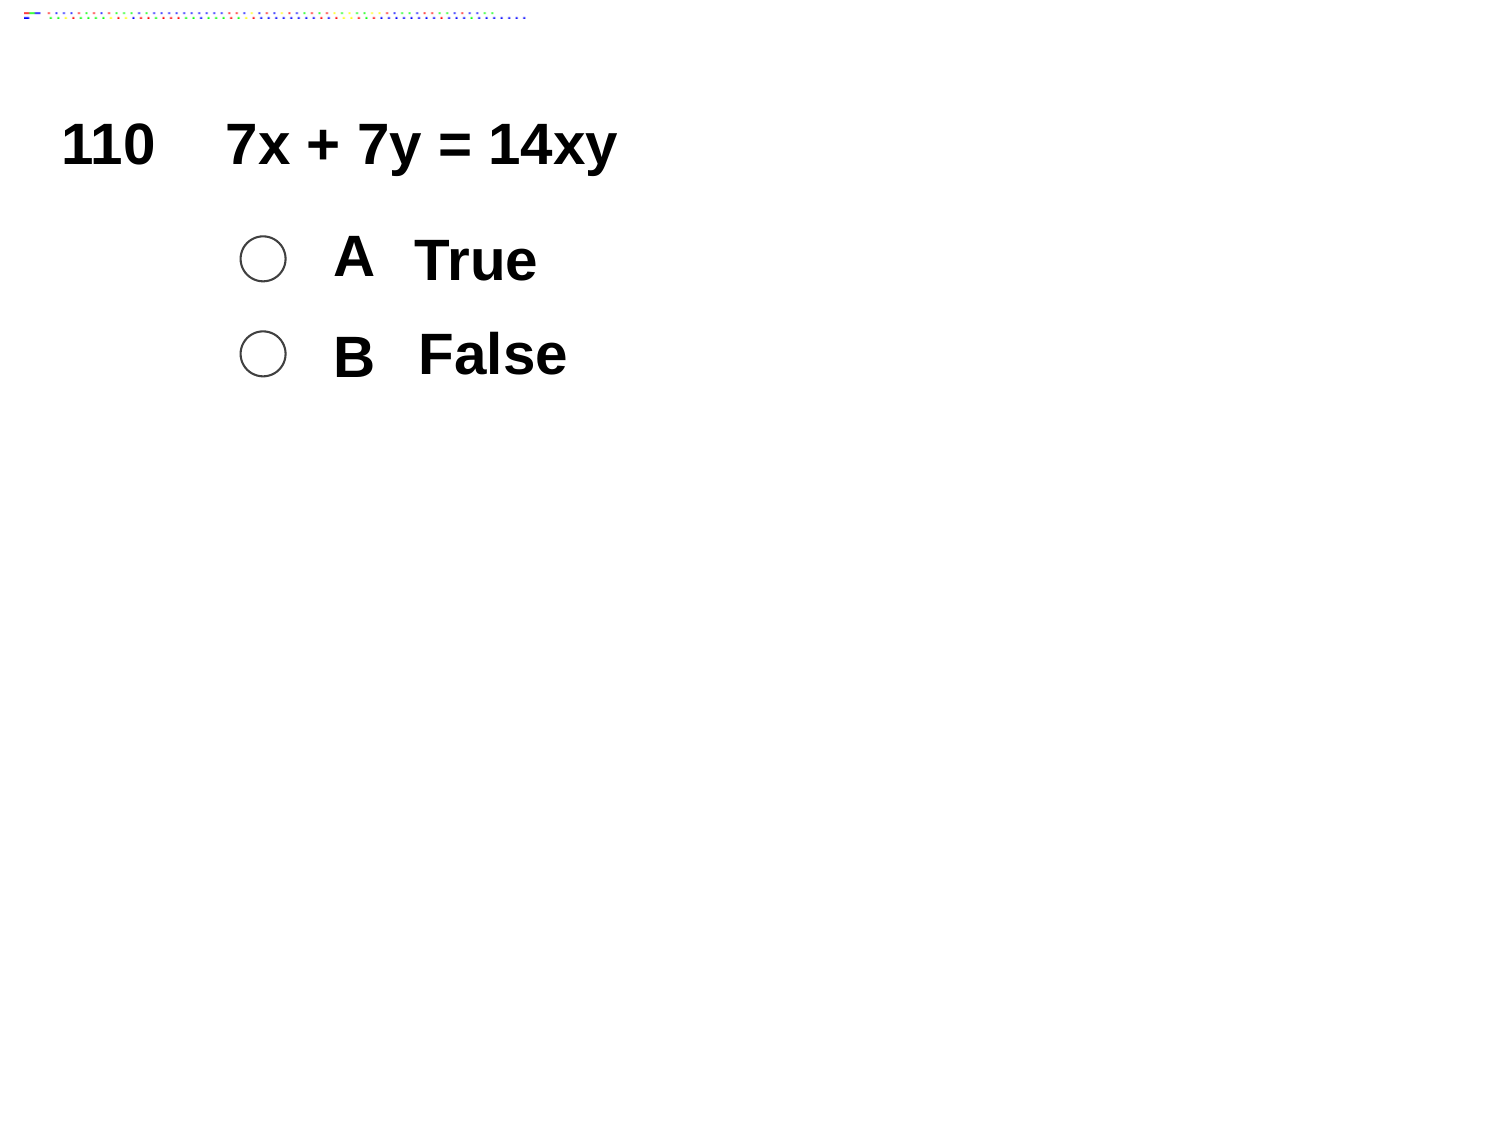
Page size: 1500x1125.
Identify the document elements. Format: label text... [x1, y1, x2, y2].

text_box True [403, 216, 692, 299]
text_box 110 [49, 99, 213, 182]
text_box B [321, 313, 416, 396]
text_box A [321, 212, 416, 295]
picture [24, 11, 535, 20]
text_box False [406, 310, 713, 393]
text_box [238, 329, 288, 379]
text_box [238, 234, 288, 284]
text_box 7x + 7y = 14xy [213, 99, 688, 182]
